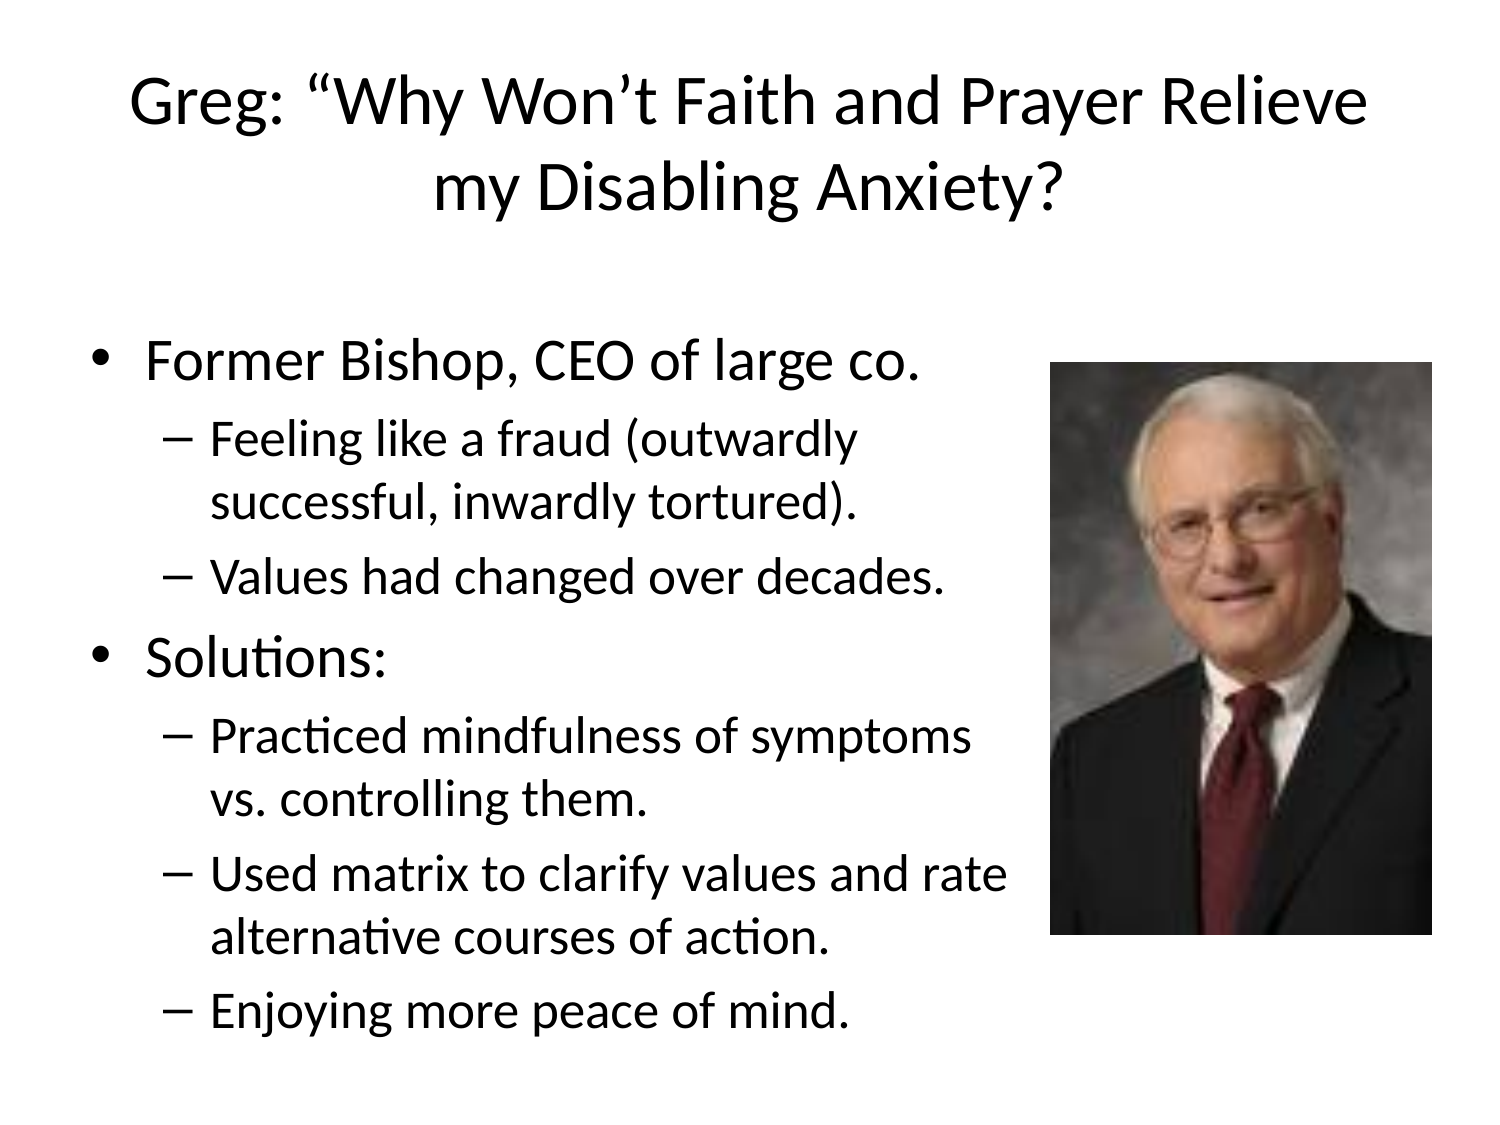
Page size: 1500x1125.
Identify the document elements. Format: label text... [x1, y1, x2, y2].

title Greg: “Why Won’t Faith and Prayer Relieve my Disabling Anxiety? [75, 45, 1425, 233]
picture [1049, 362, 1432, 935]
list Former Bishop, CEO of large co. Feeling like a fraud (outwardly successful, inwardly tortured). Values had changed over decades. Solutions: Practiced mindfulness of symptoms vs. controlling them. Used matrix to clarify values and rate alternative courses of action. Enjoying more peace of mind. [75, 312, 1038, 1055]
